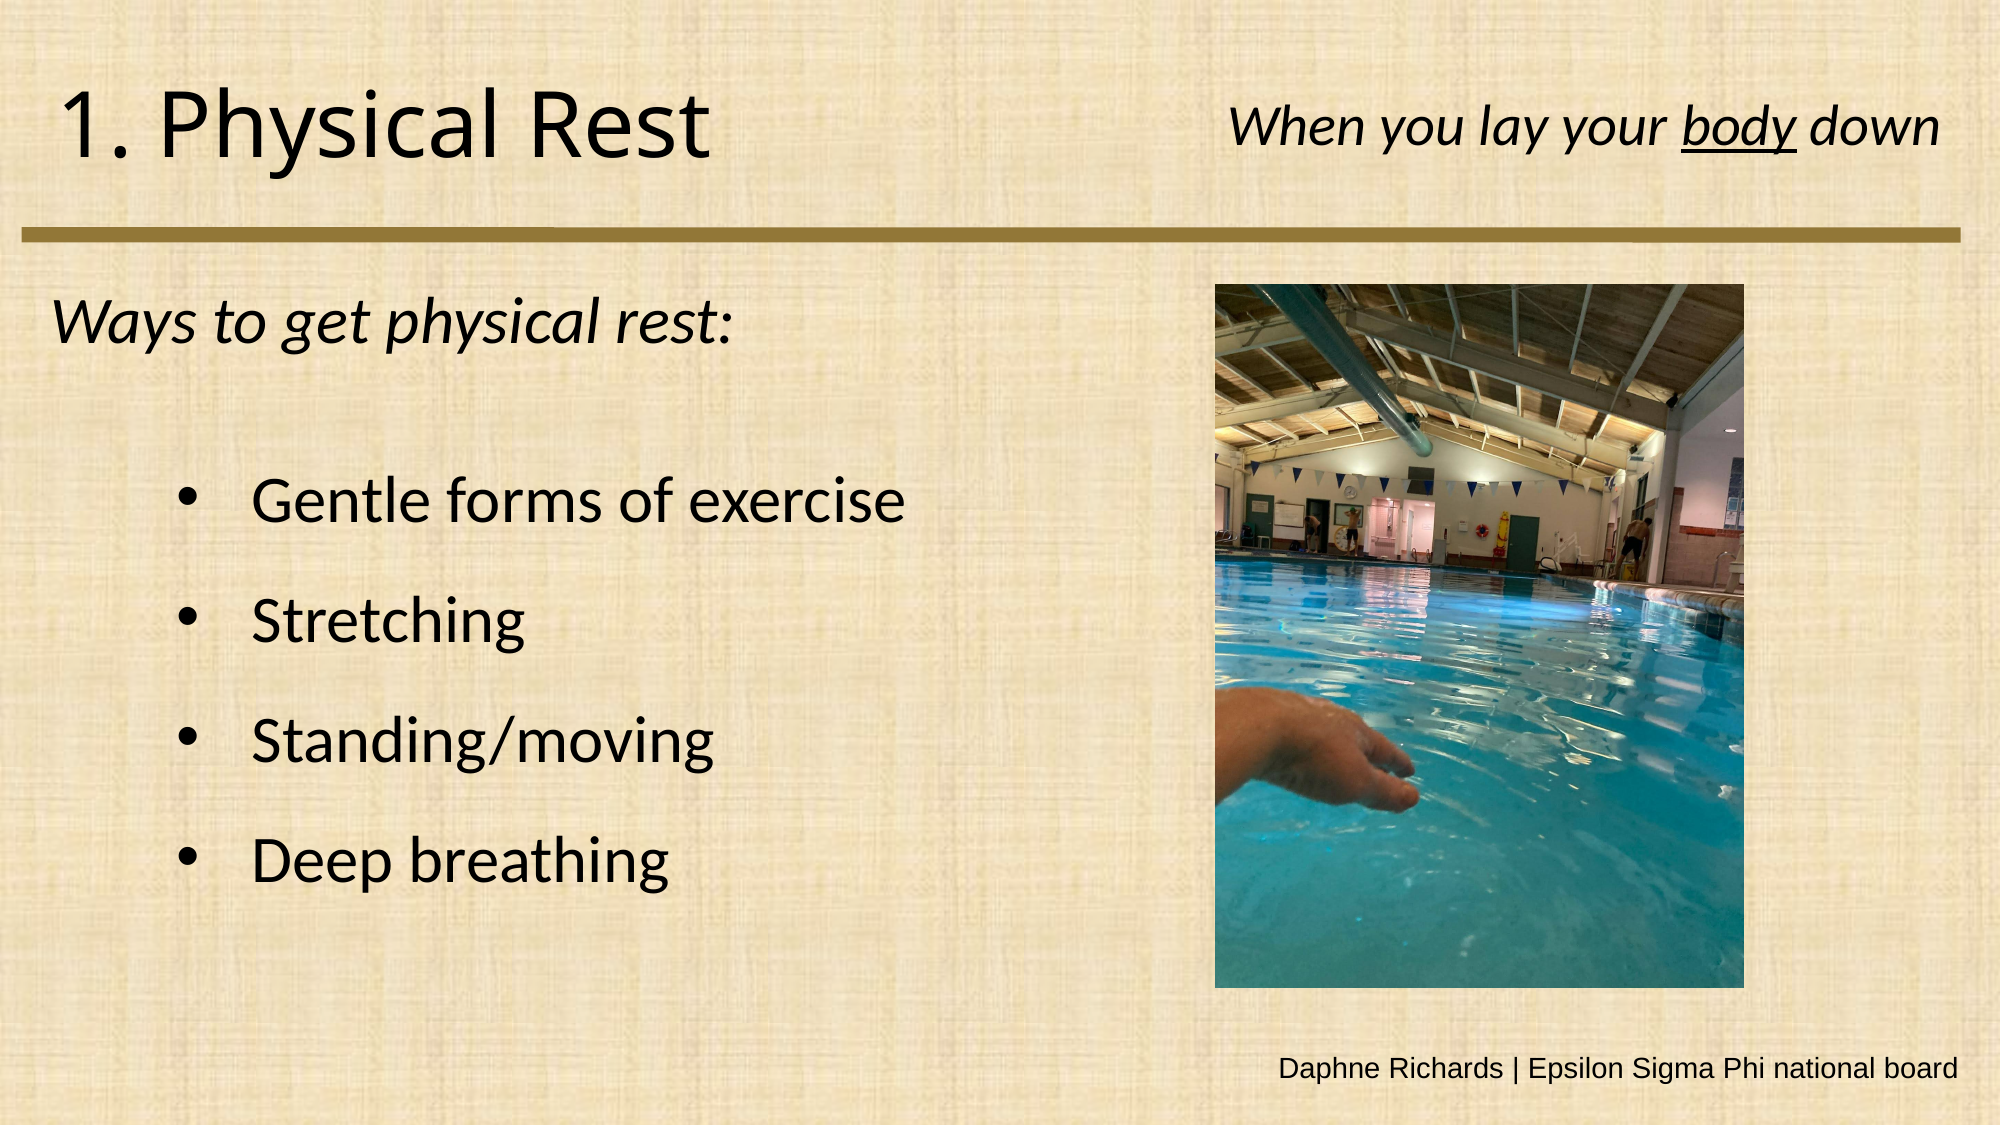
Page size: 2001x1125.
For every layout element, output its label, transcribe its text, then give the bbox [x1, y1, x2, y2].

list When you lay your body down [634, 87, 1957, 225]
title 1. Physical Rest [41, 19, 1863, 234]
picture [1215, 284, 1744, 989]
text_box Daphne Richards | Epsilon Sigma Phi national board [1115, 1042, 1975, 1093]
text_box Gentle forms of exercise Stretching Standing/moving Deep breathing [161, 416, 1108, 948]
text_box Ways to get physical rest: [35, 278, 1358, 416]
